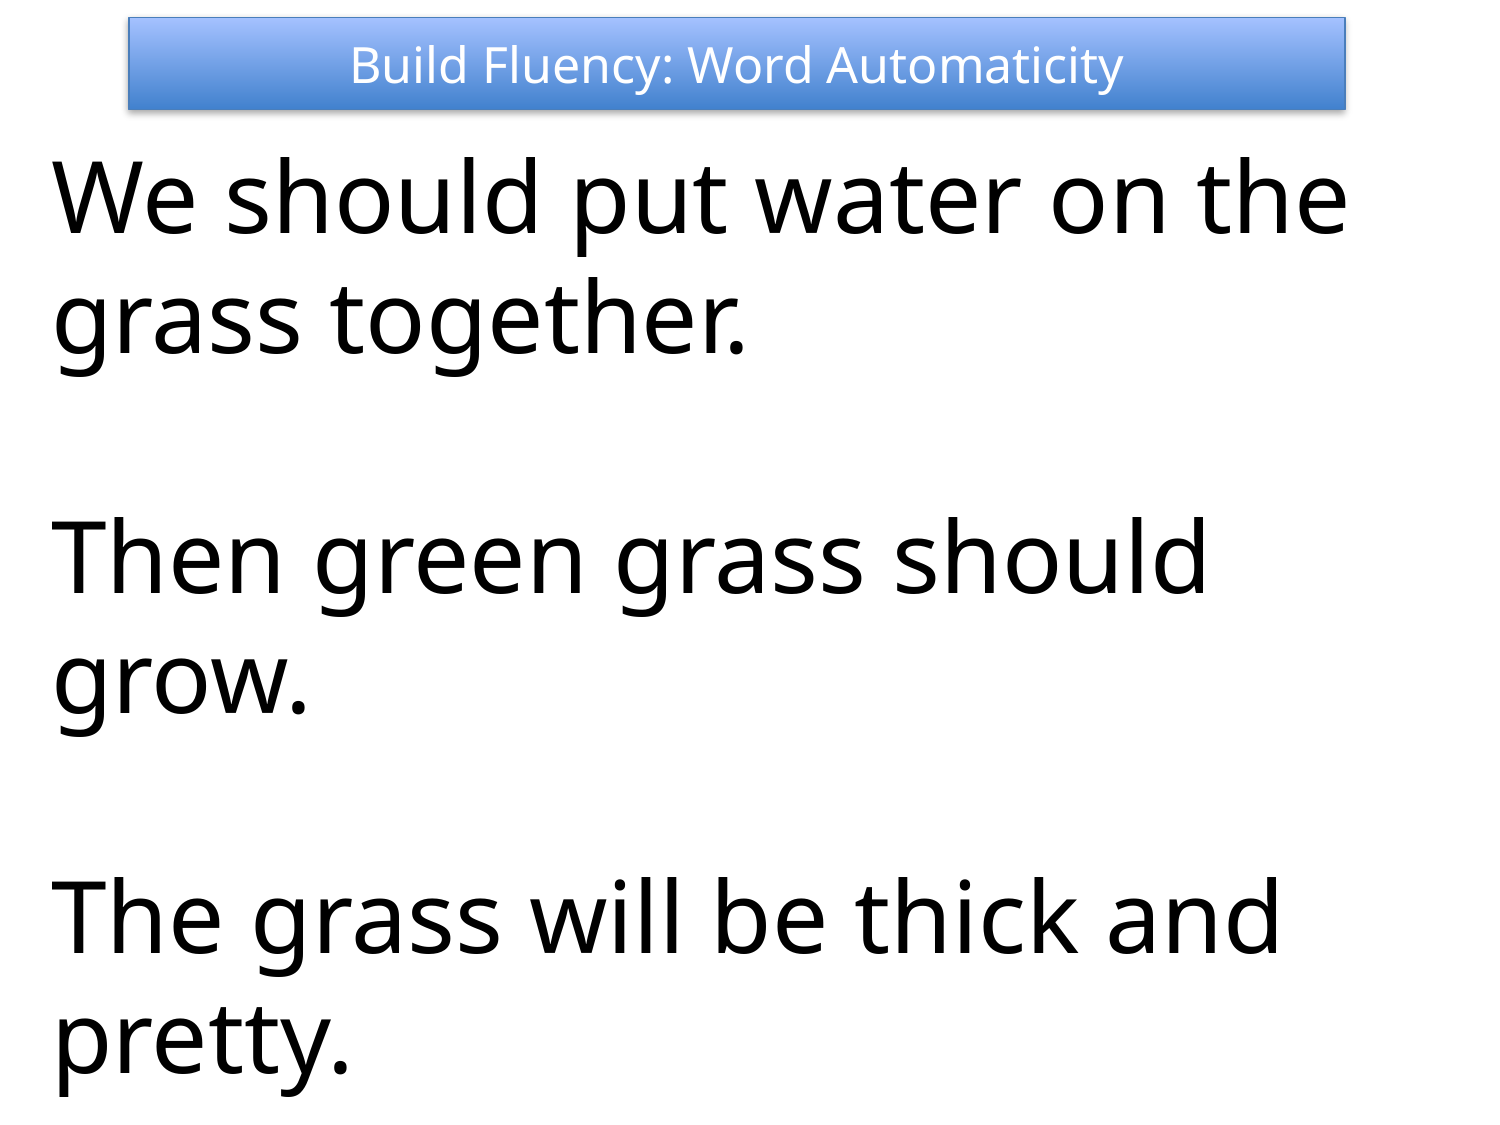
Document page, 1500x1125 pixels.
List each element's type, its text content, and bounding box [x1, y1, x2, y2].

text_box We should put water on the grass together. Then green grass should grow. The grass will be thick and pretty. [36, 126, 1455, 1101]
text_box Build Fluency: Word Automaticity [128, 17, 1346, 110]
